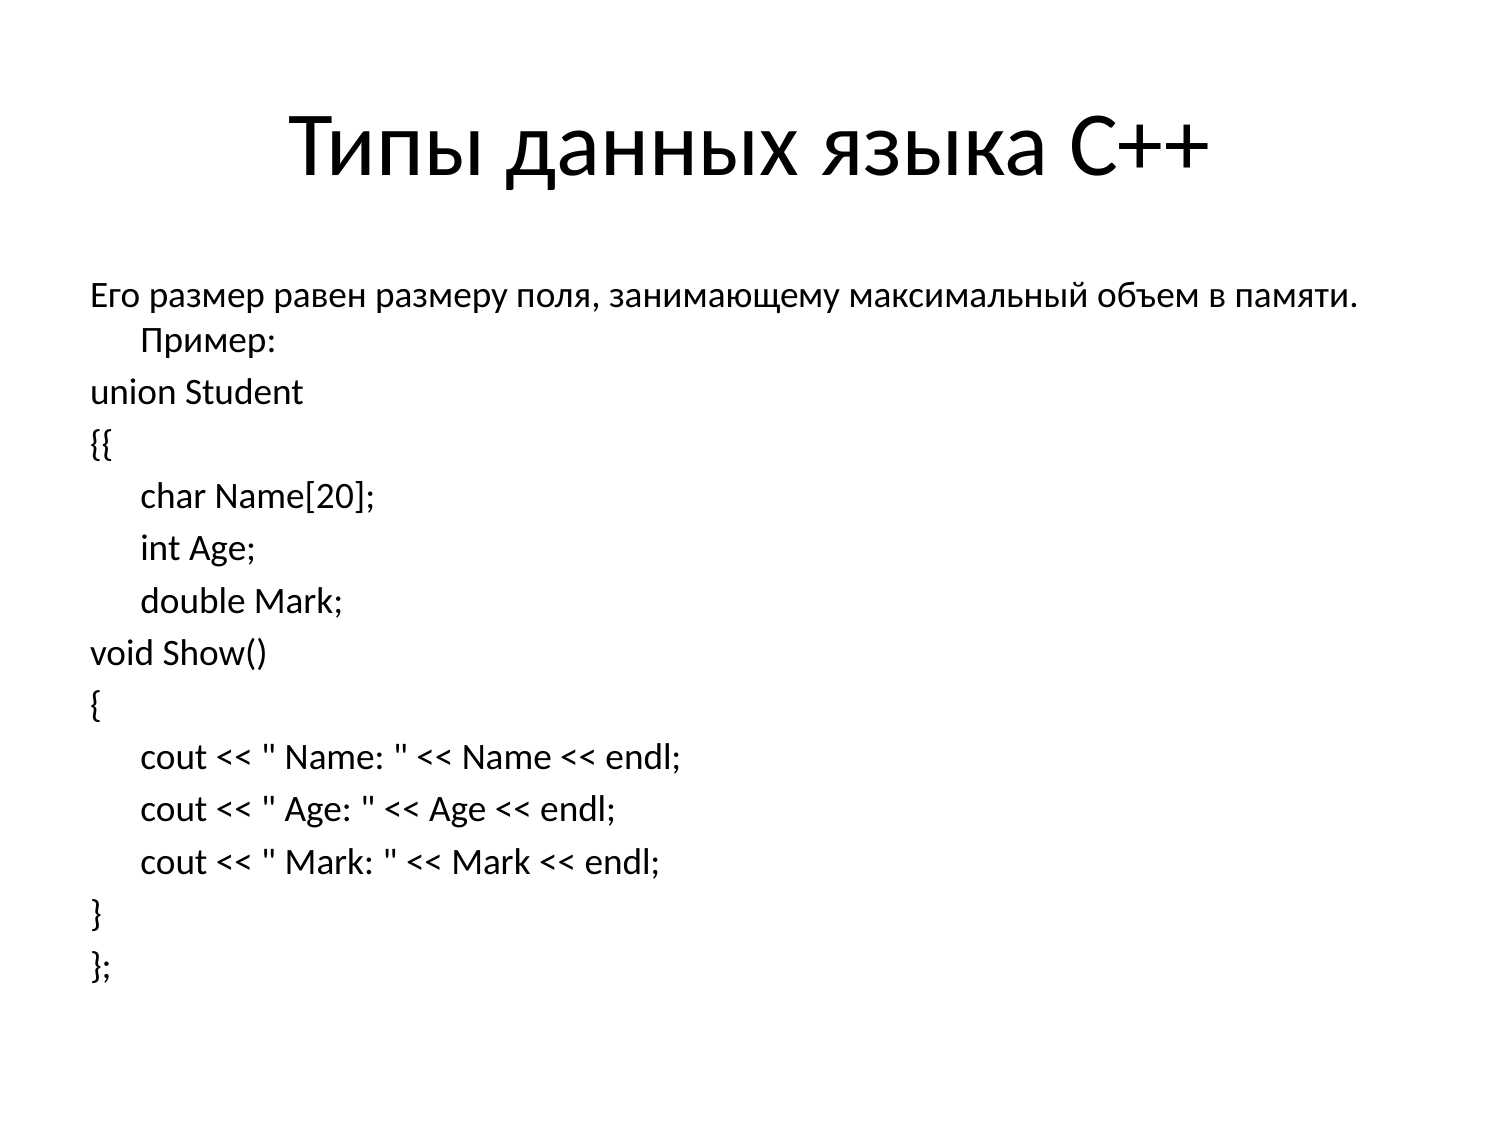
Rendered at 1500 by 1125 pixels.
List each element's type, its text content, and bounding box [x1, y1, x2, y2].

title Типы данных языка С++ [75, 45, 1425, 233]
list Его размер равен размеру поля, занимающему максимальный объем в памяти. Пример: union Student {{ char Name[20]; int Age; double Mark; void Show() { cout << " Name: " << Name << endl; cout << " Age: " << Age << endl; cout << " Mark: " << Mark << endl; } }; [75, 262, 1425, 1005]
